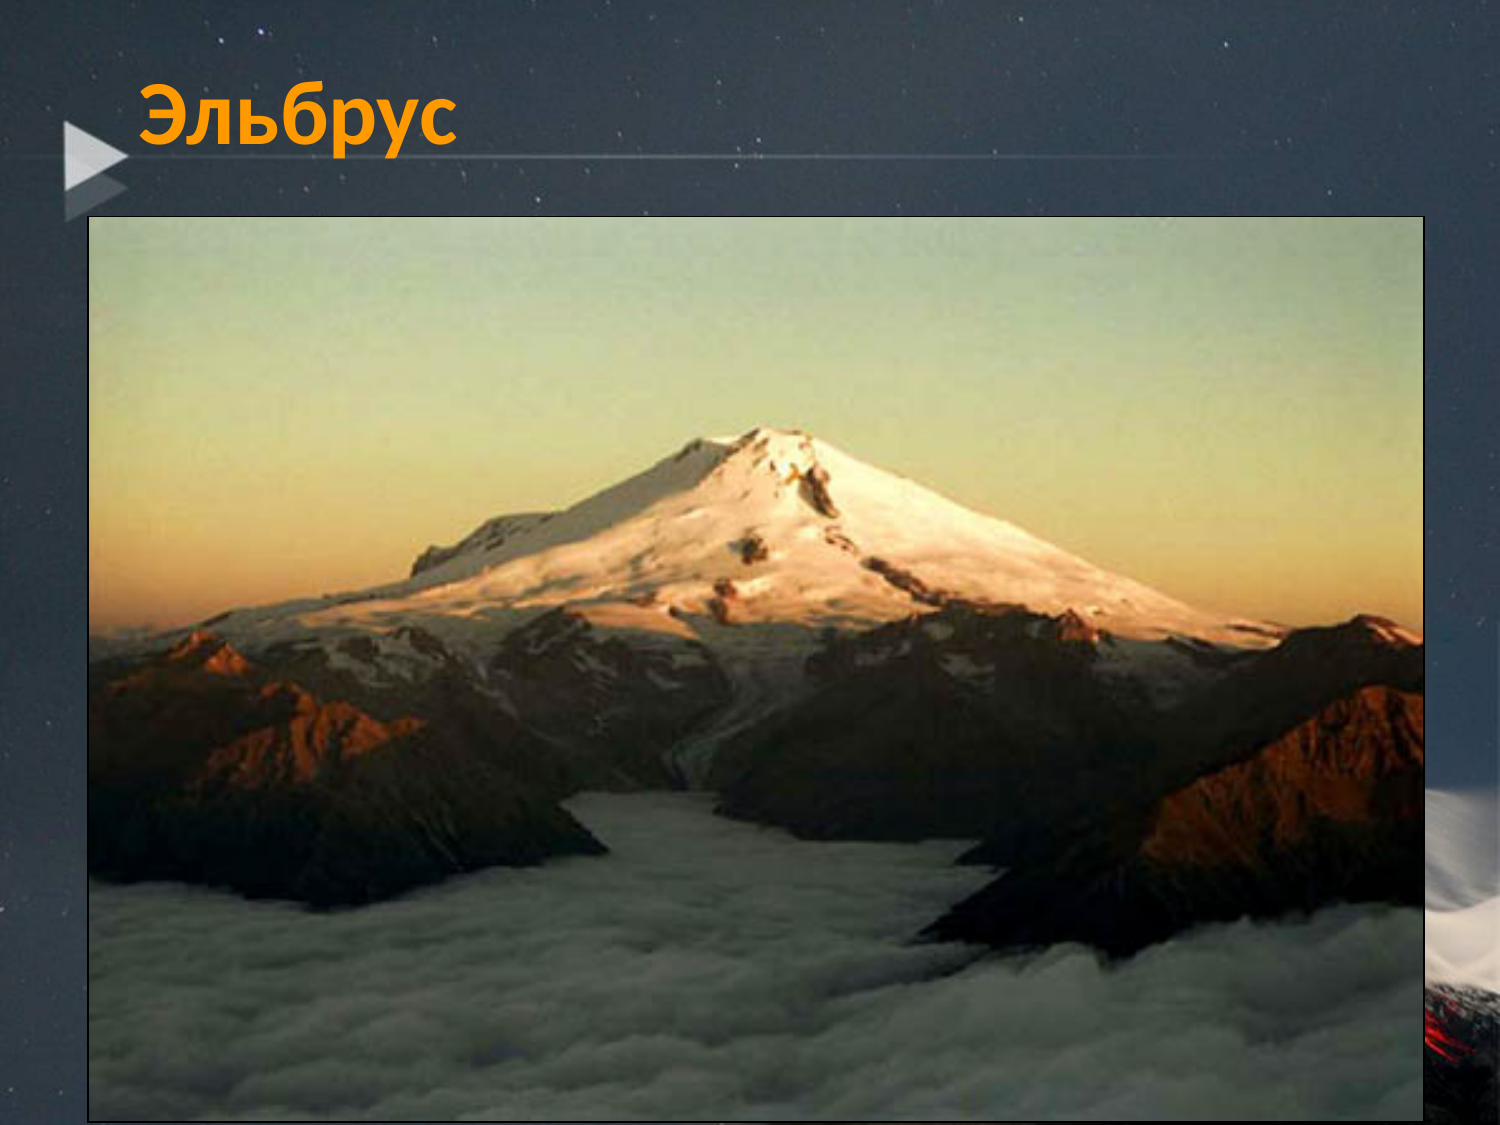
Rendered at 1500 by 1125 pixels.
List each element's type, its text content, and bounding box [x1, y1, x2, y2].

title Эльбрус [123, 30, 1425, 185]
picture [0, 0, 1500, 1125]
